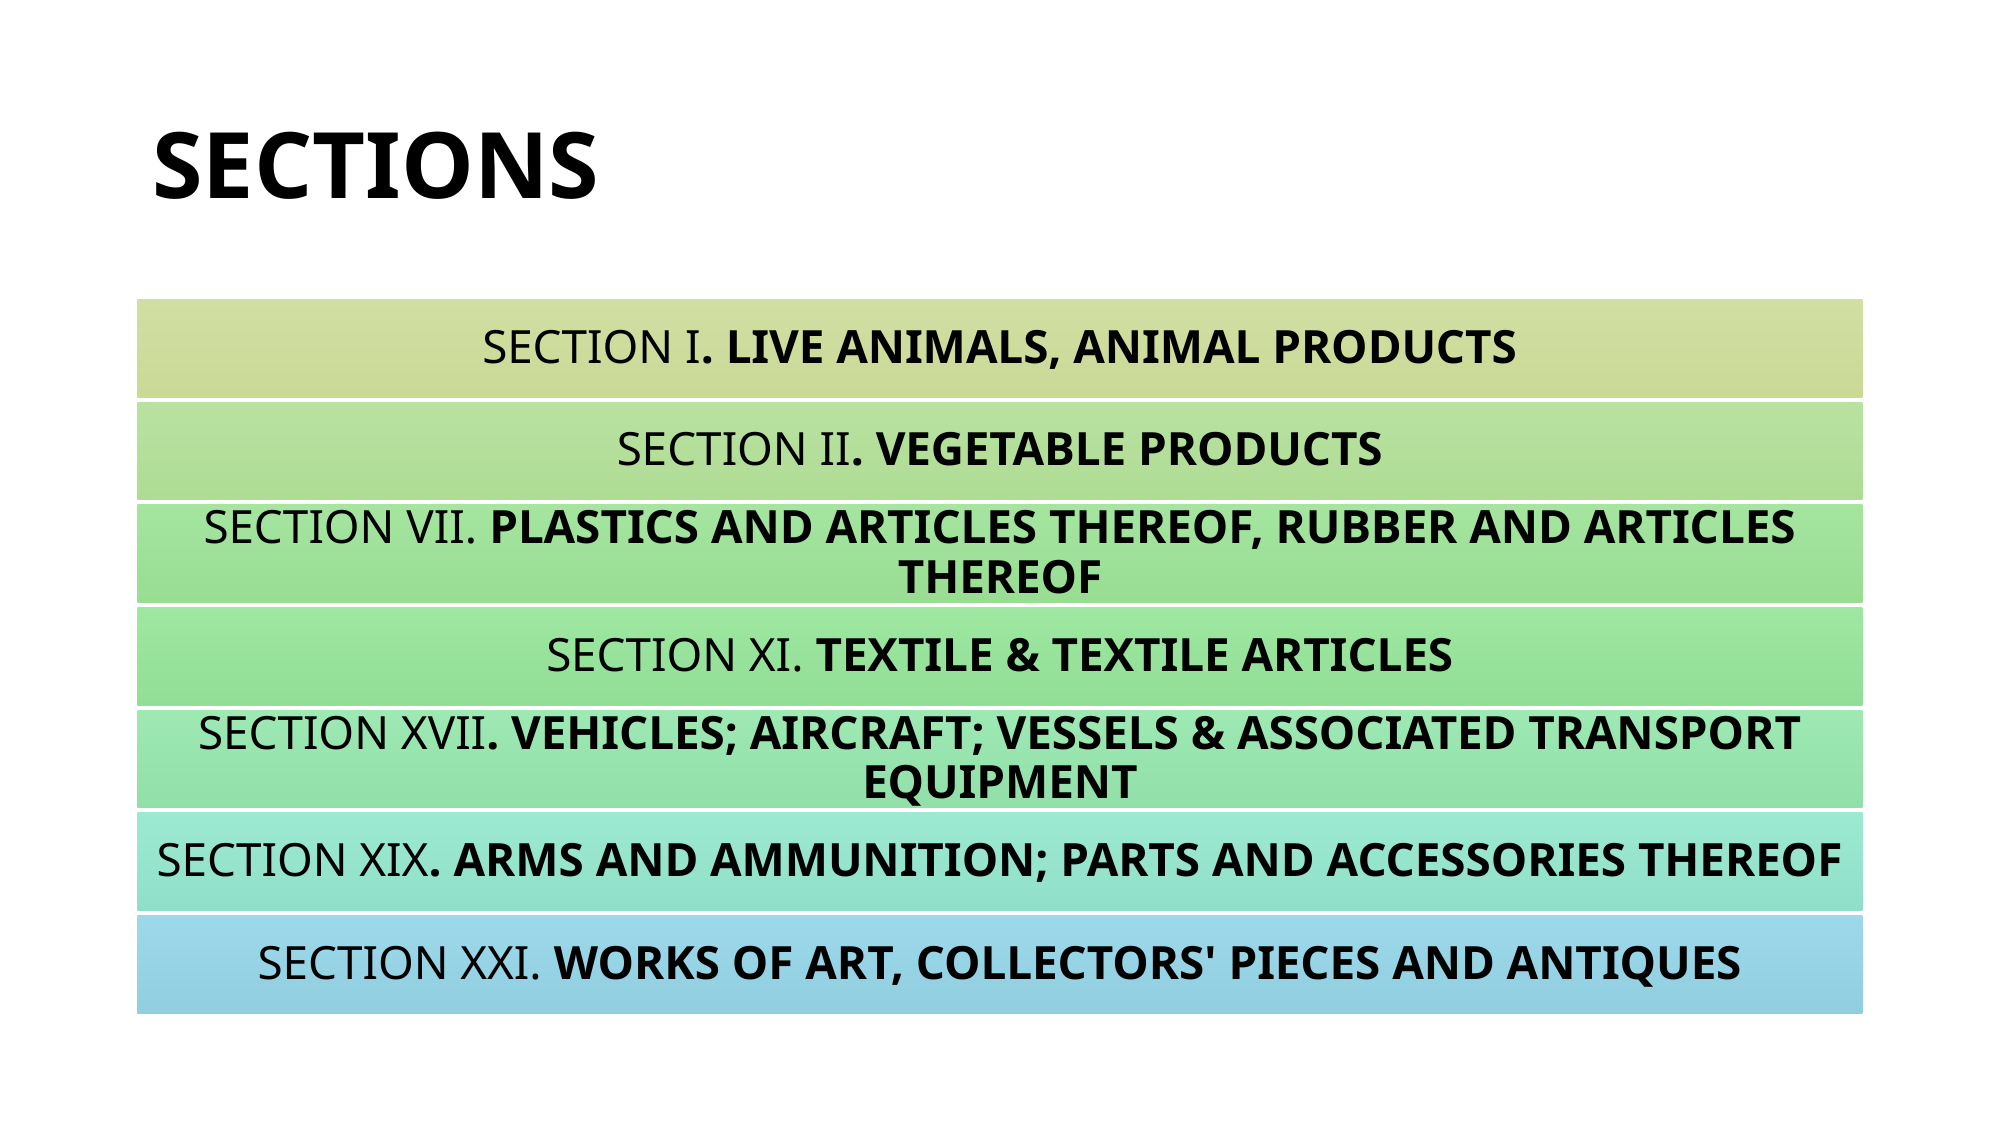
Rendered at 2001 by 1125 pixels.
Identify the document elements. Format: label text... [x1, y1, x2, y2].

title SECTIONS [137, 59, 1863, 278]
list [137, 299, 1863, 1014]
